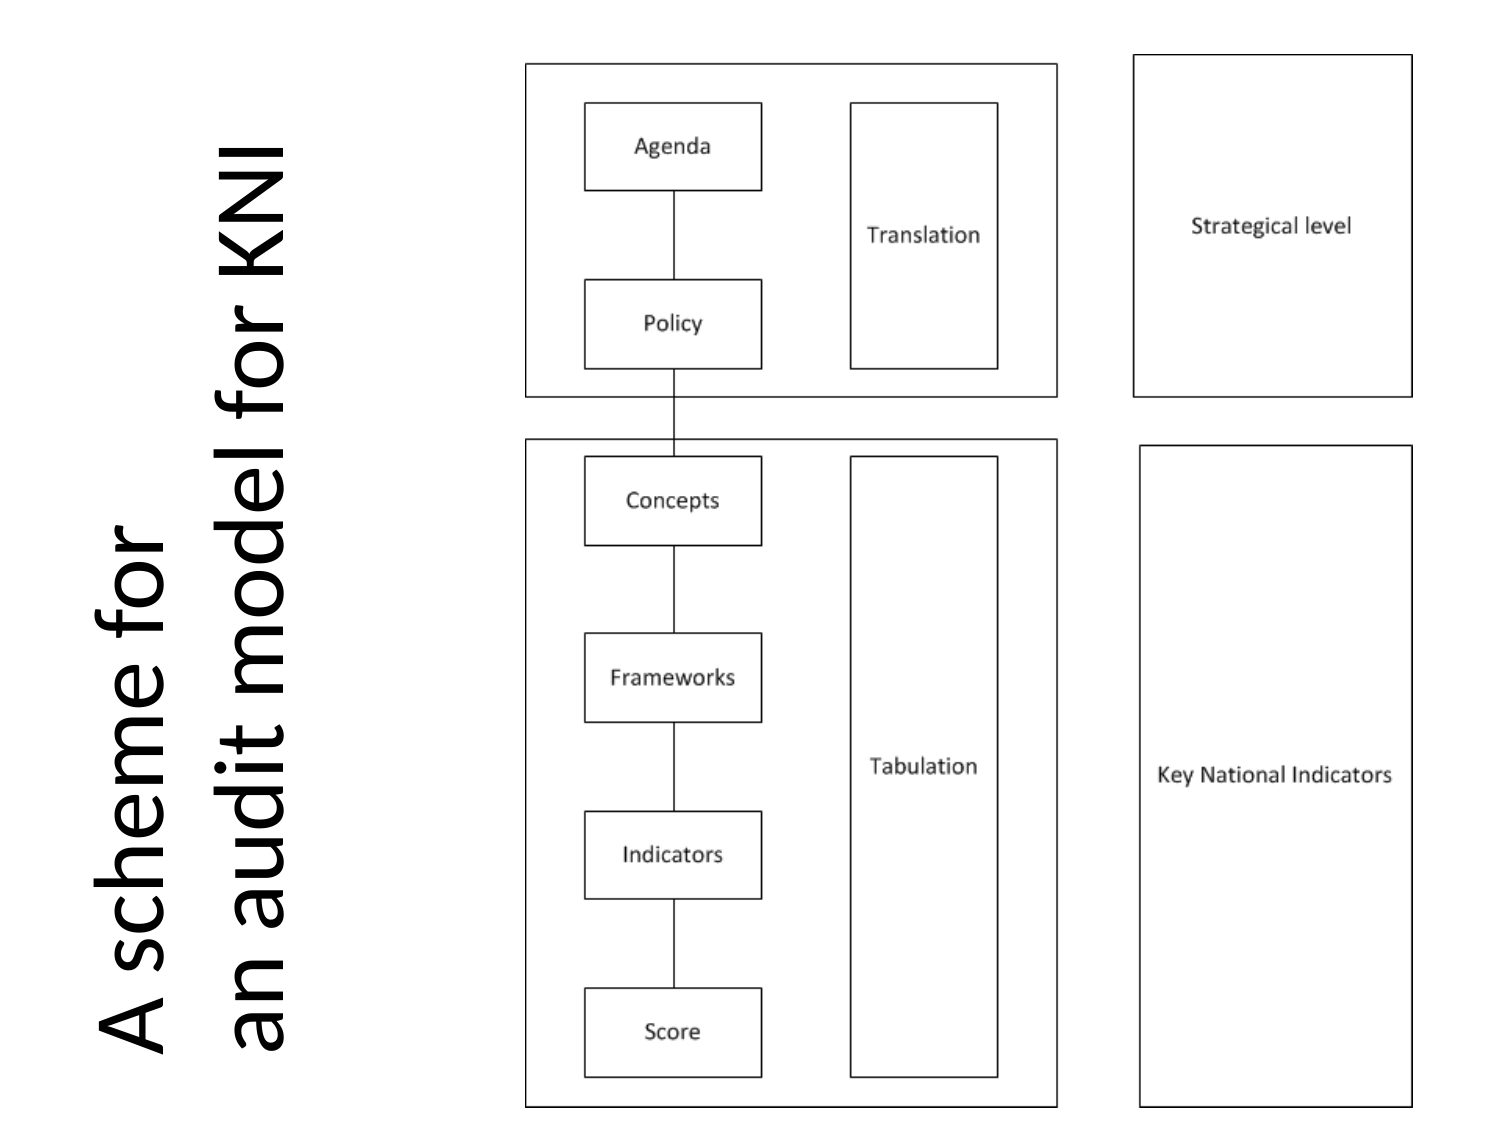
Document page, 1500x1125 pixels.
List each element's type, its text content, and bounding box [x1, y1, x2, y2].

text_box A scheme for an audit model for KNI [56, 54, 329, 1071]
picture [525, 54, 1414, 1109]
